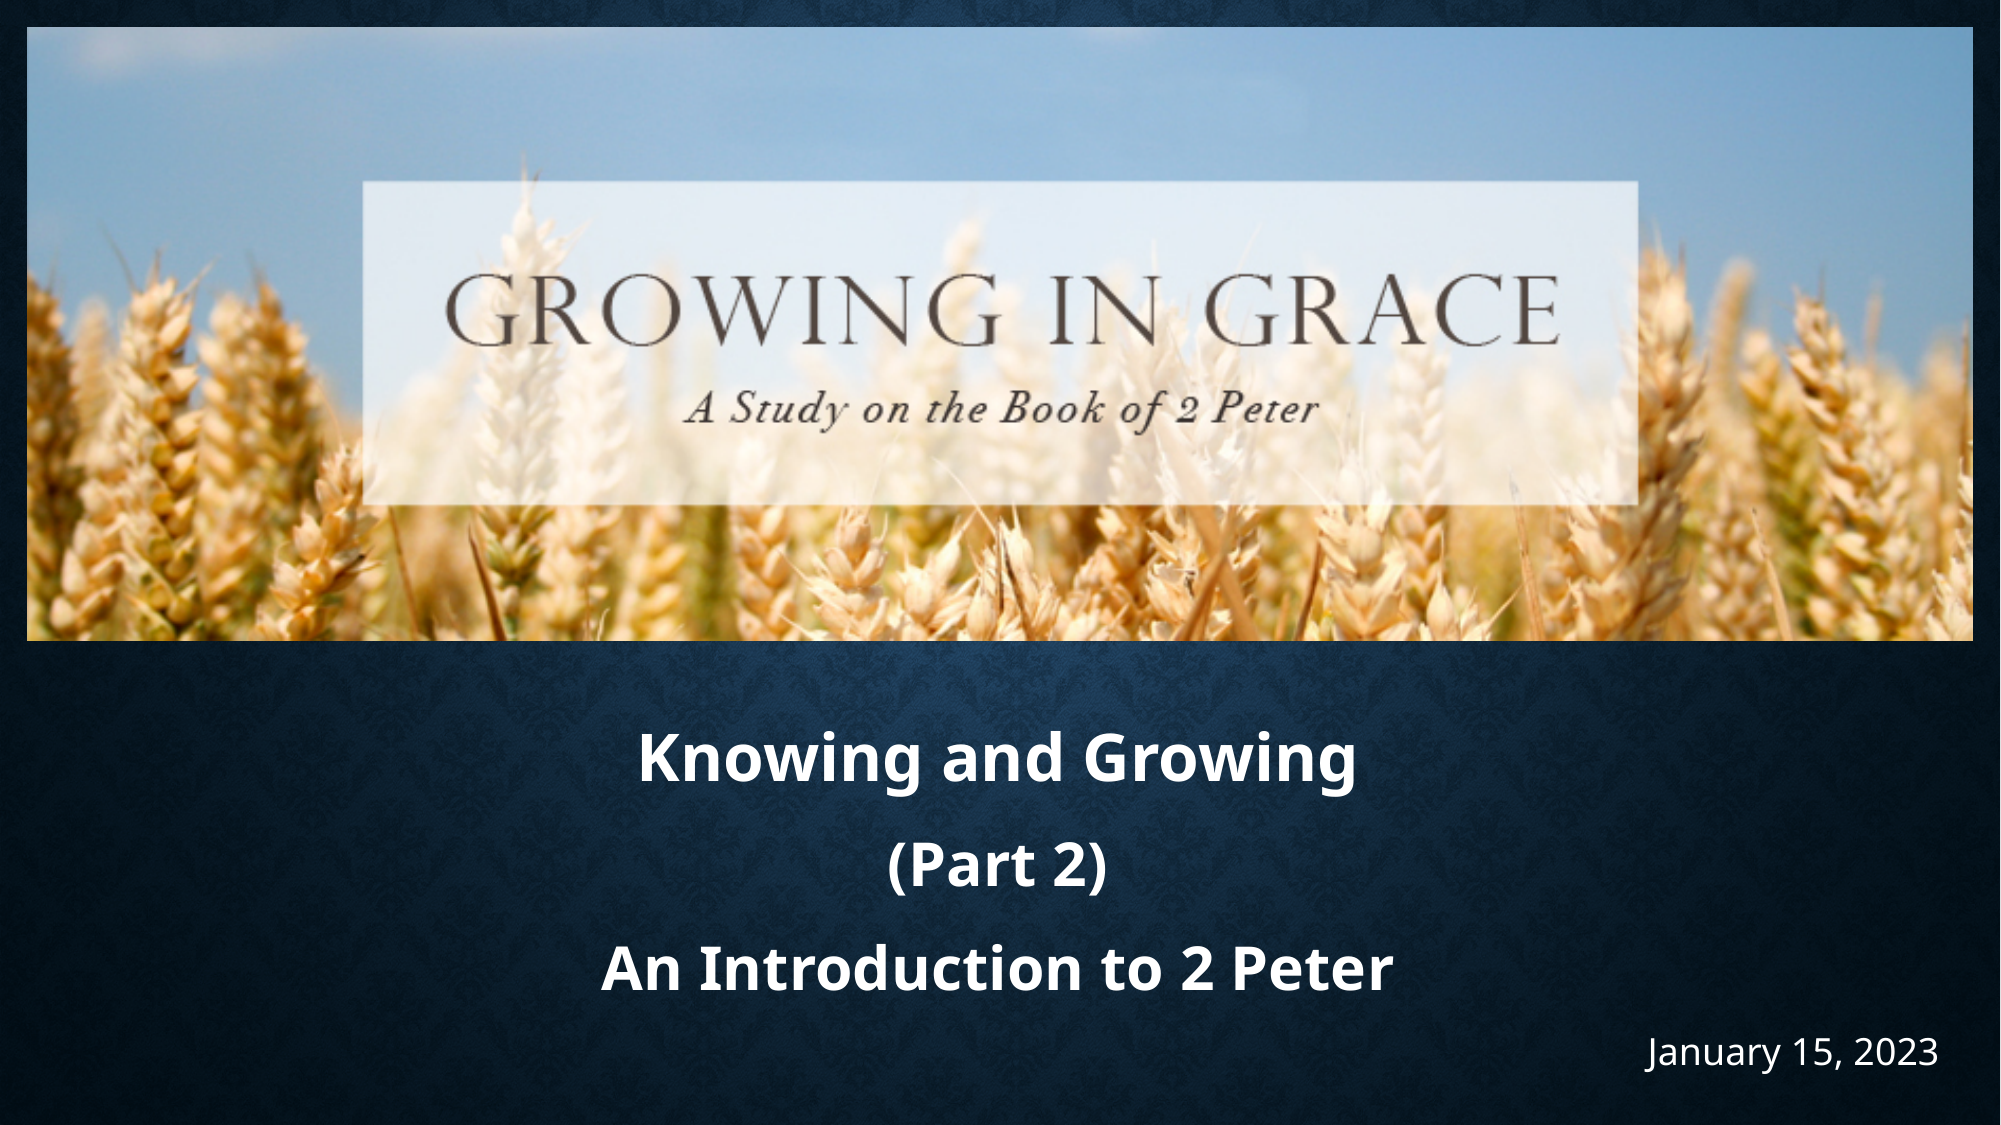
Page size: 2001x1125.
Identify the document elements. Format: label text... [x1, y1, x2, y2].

picture [27, 27, 1973, 642]
subtitle Knowing and Growing (Part 2) An Introduction to 2 Peter [41, 692, 1955, 1012]
text_box January 15, 2023 [1303, 1020, 1955, 1080]
